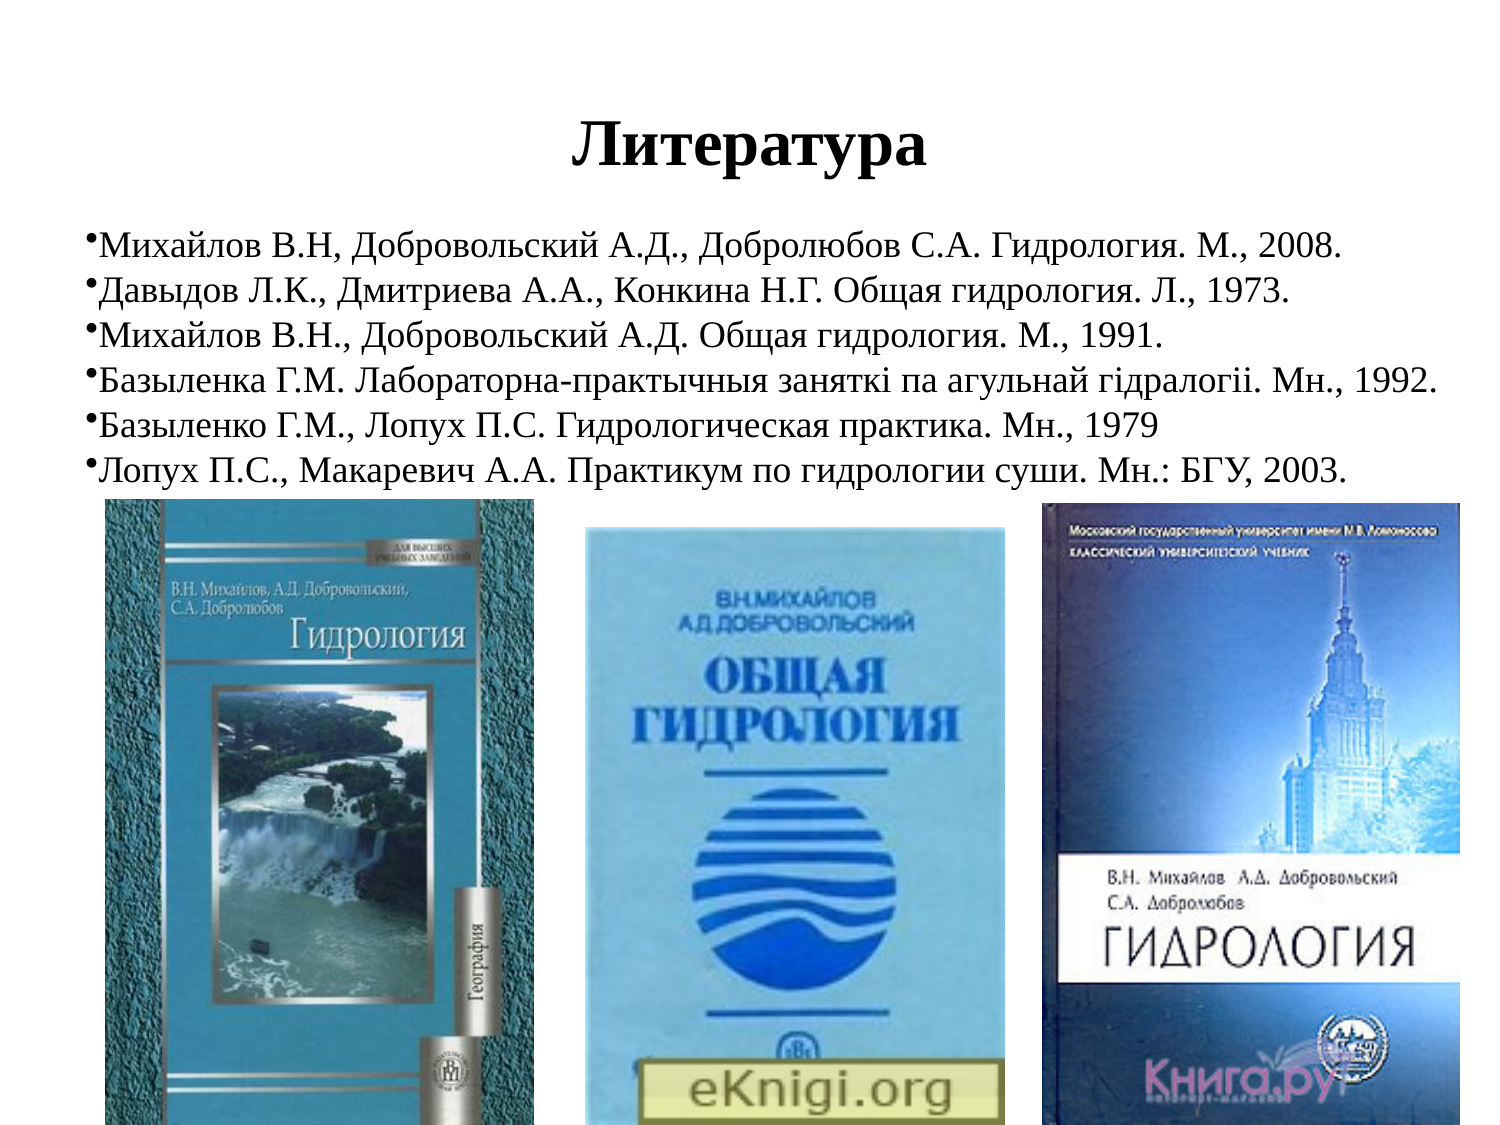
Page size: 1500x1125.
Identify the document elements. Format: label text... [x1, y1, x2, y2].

picture [105, 499, 534, 1125]
list Михайлов В.Н, Добровольский А.Д., Добролюбов С.А. Гидрология. М., 2008. Давыдов Л.К., Дмитриева А.А., Конкина Н.Г. Общая гидрология. Л., 1973. Михайлов В.Н., Добровольский А.Д. Общая гидрология. М., 1991. Базыленка Г.М. Лабораторна-практычныя заняткі па агульнай гідралогіі. Мн., 1992. Базыленко Г.М., Лопух П.С. Гидрологическая практика. Мн., 1979 Лопух П.С., Макаревич А.А. Практикум по гидрологии суши. Мн.: БГУ, 2003. [70, 28, 1466, 682]
picture [585, 527, 1005, 1125]
picture [1042, 503, 1461, 1125]
